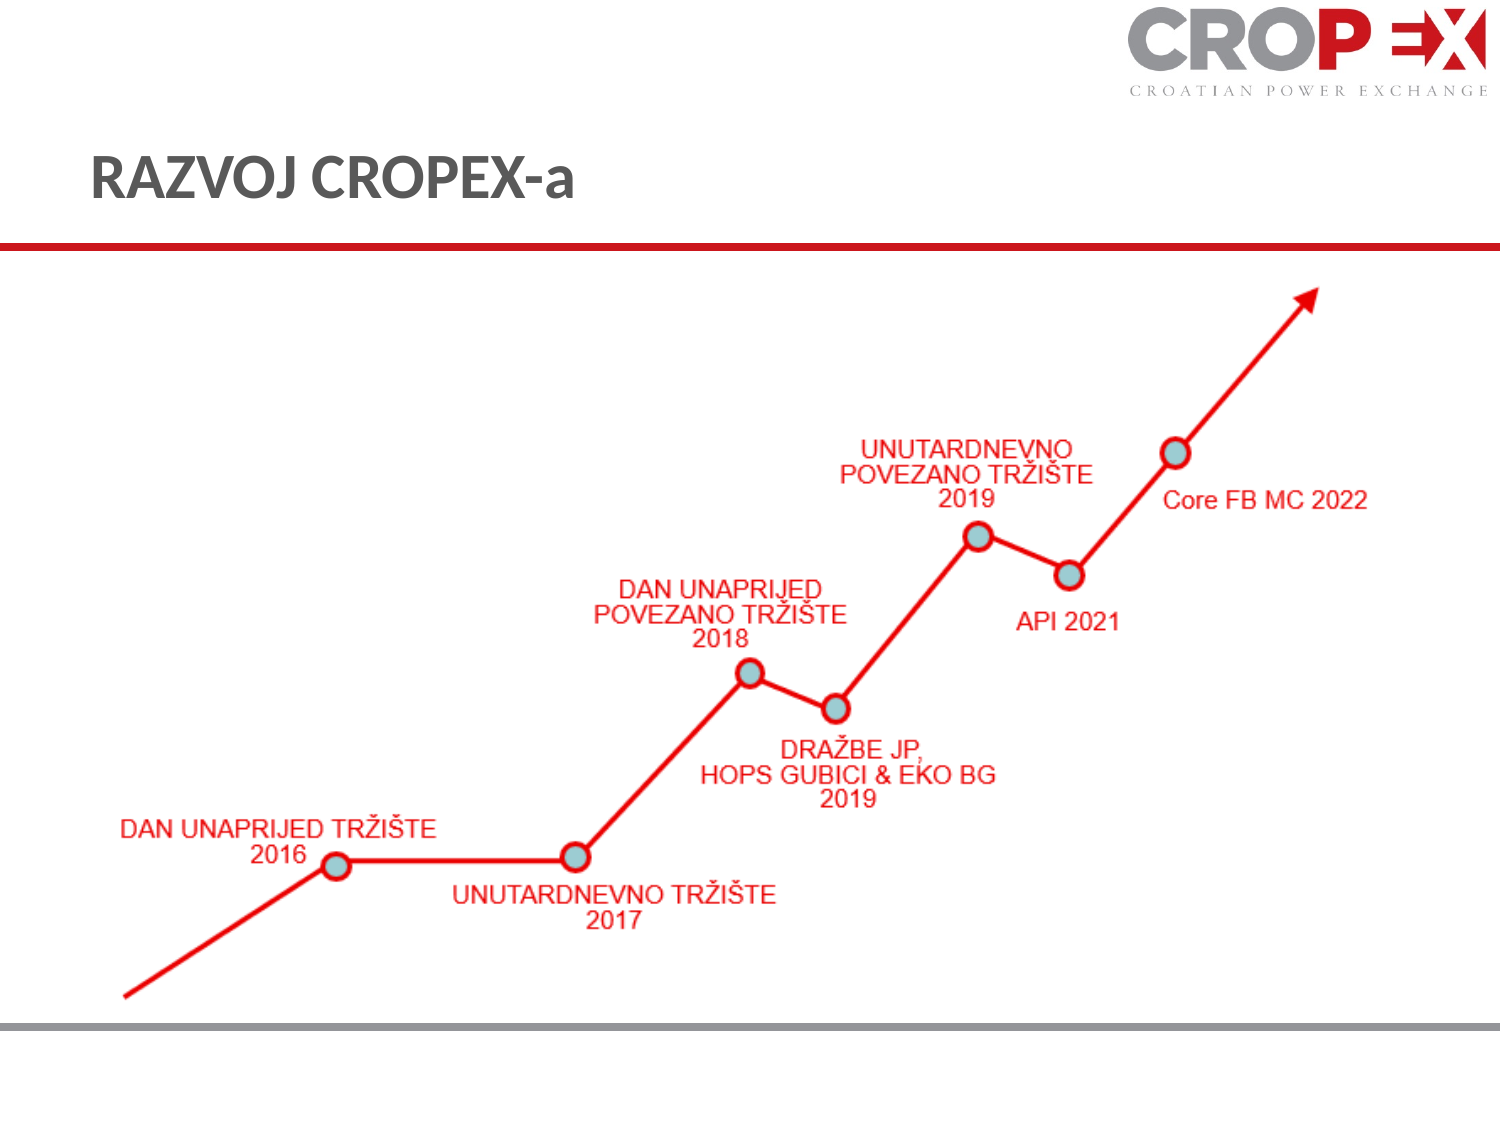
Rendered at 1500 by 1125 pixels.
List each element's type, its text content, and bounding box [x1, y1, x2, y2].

title RAZVOJ CROPEX-a [75, 113, 1425, 233]
picture [0, 1023, 1500, 1031]
picture [1128, 7, 1487, 96]
picture [51, 278, 1384, 1012]
picture [0, 243, 1500, 251]
